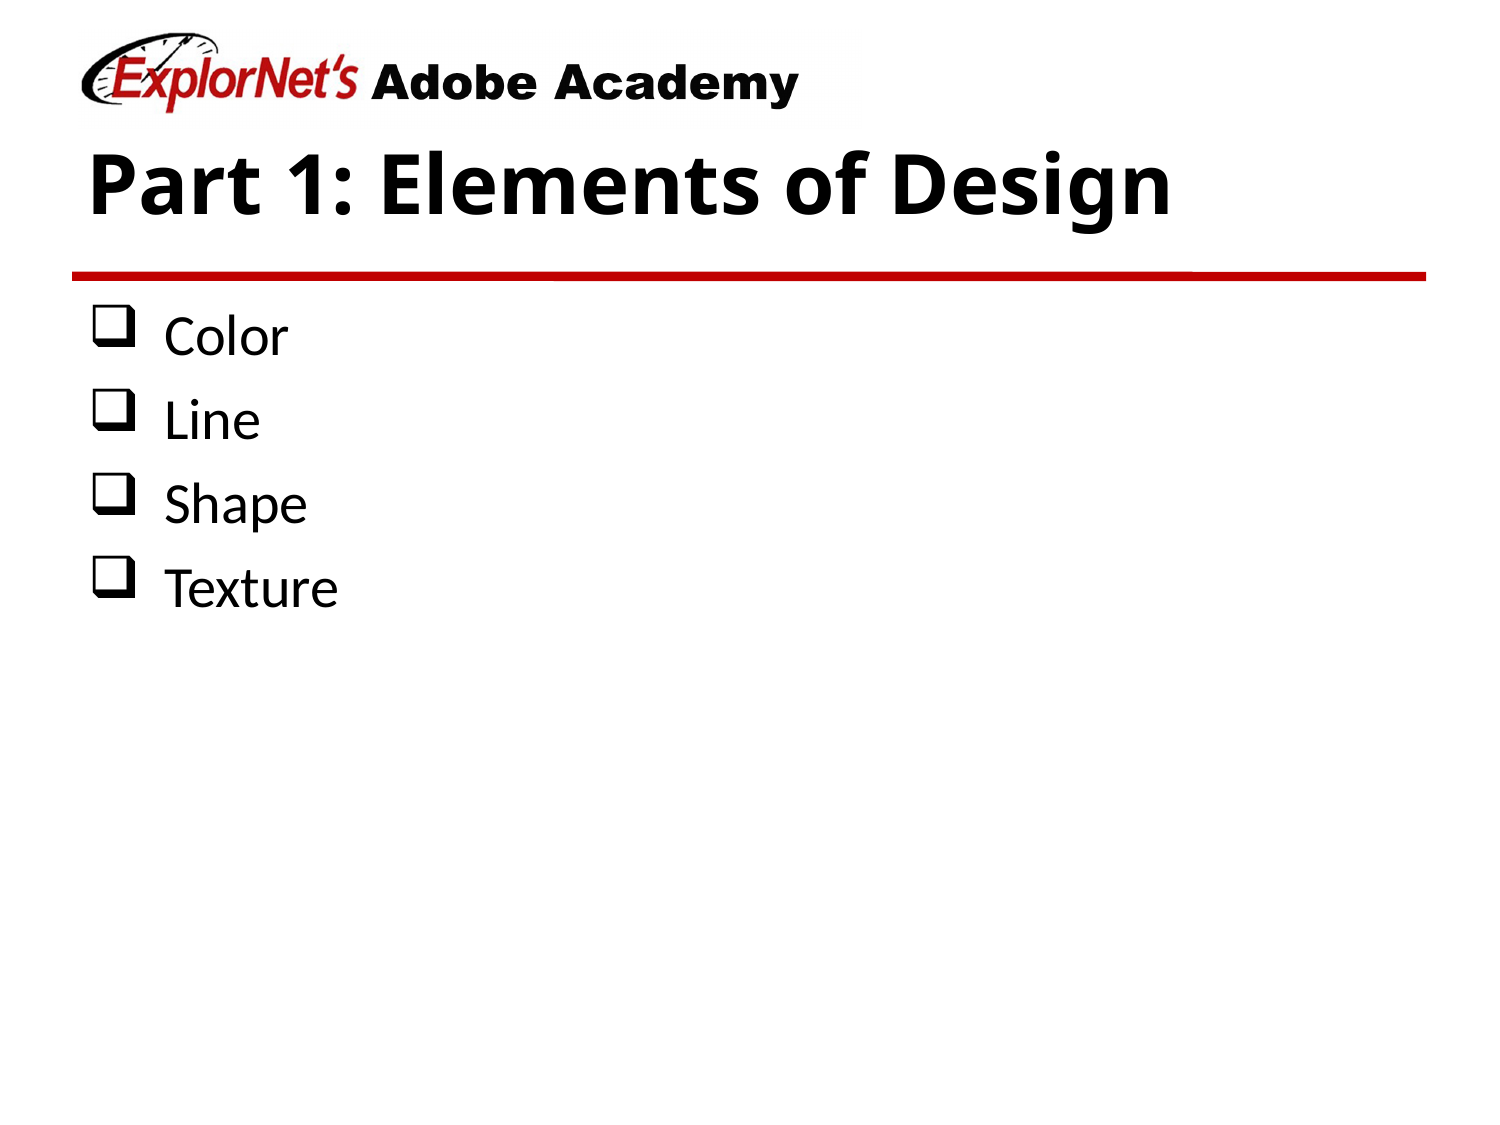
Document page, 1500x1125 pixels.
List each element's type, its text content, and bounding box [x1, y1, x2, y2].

title Part 1: Elements of Design [71, 120, 1429, 255]
picture [78, 29, 862, 120]
list Color Line Shape Texture [73, 298, 1424, 1011]
